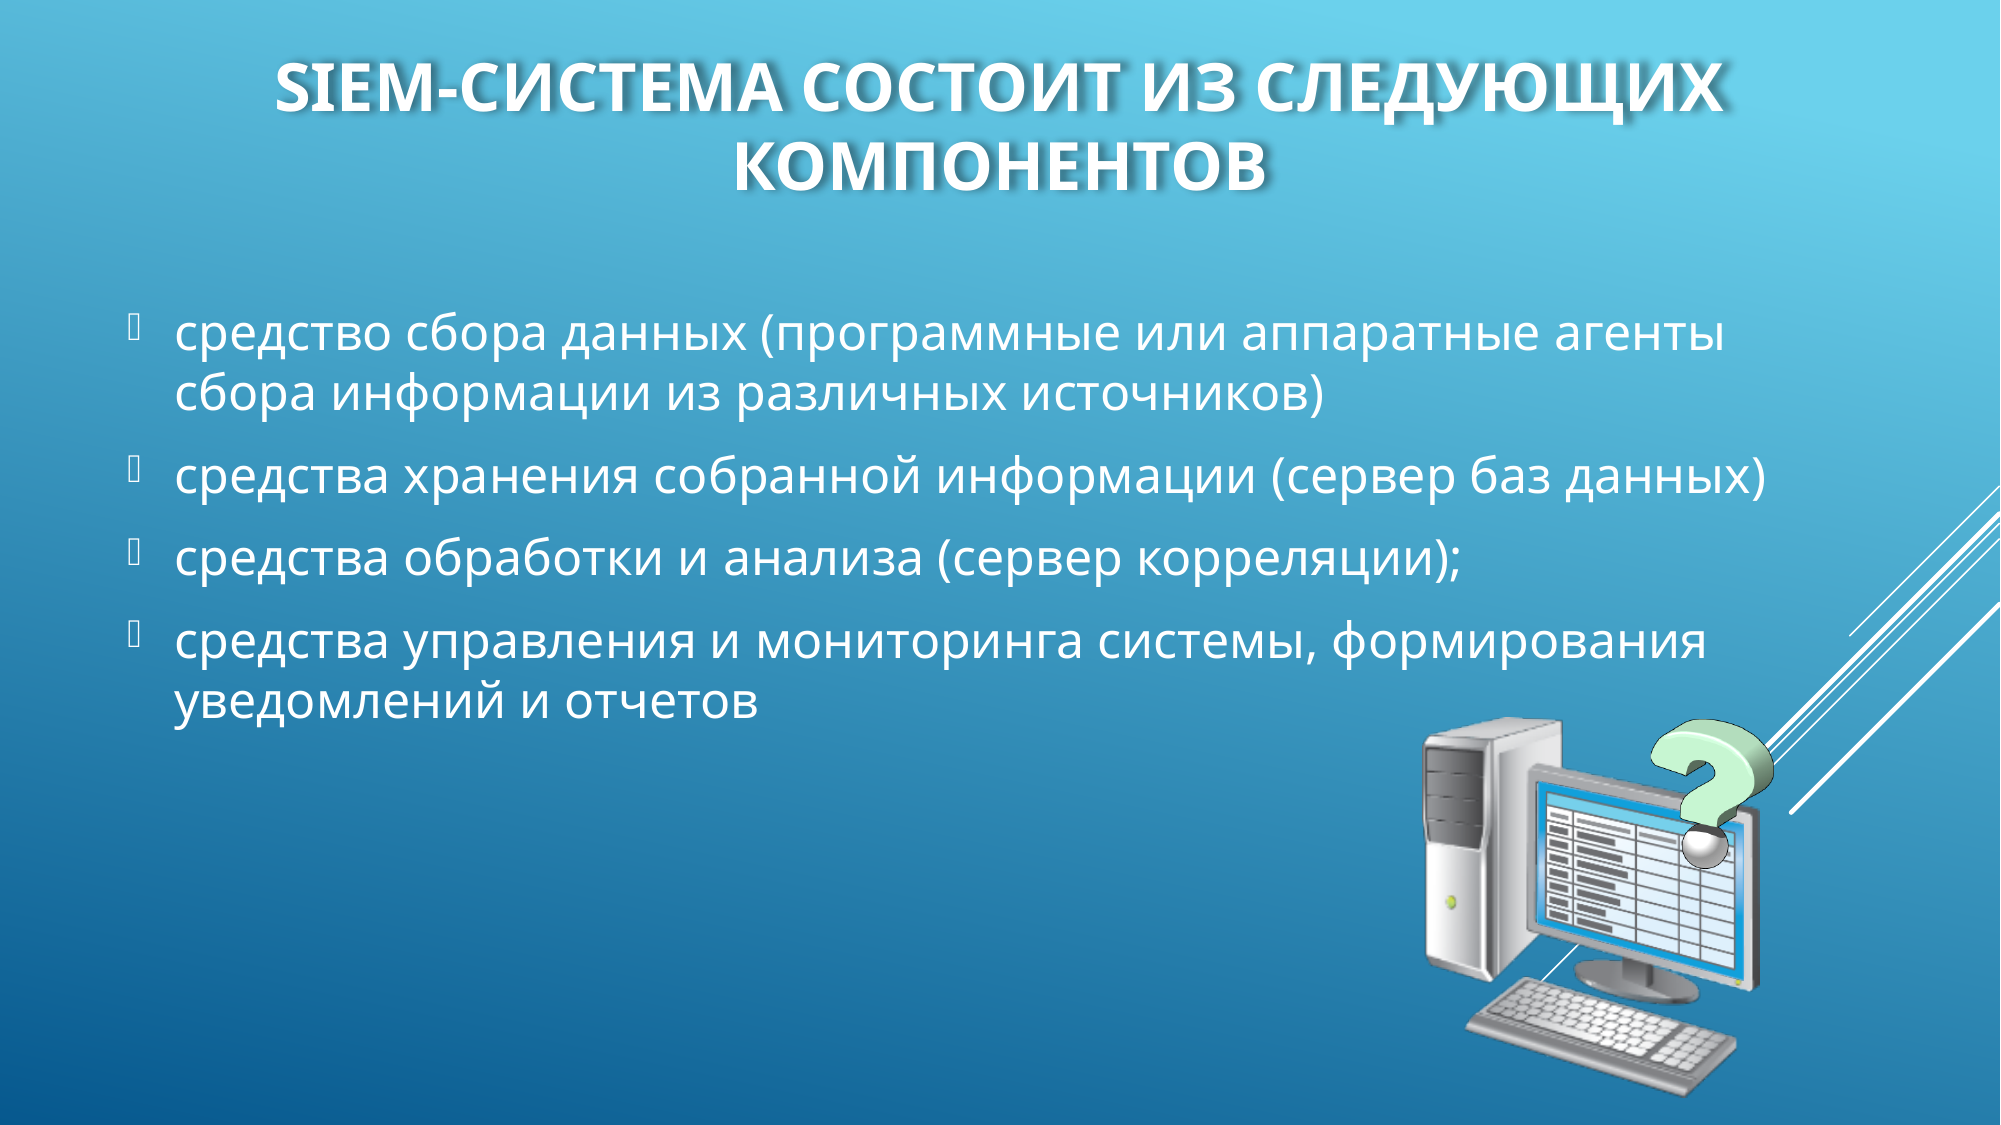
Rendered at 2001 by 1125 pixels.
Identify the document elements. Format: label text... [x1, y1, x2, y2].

title SIEM-система состоит из следующих компонентов [112, 30, 1888, 218]
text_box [1422, 717, 1776, 1098]
list средство сбора данных (программные или аппаратные агенты сбора информации из различных источников) средства хранения собранной информации (сервер баз данных) средства обработки и анализа (сервер корреляции); средства управления и мониторинга системы, формирования уведомлений и отчетов [112, 218, 1888, 811]
